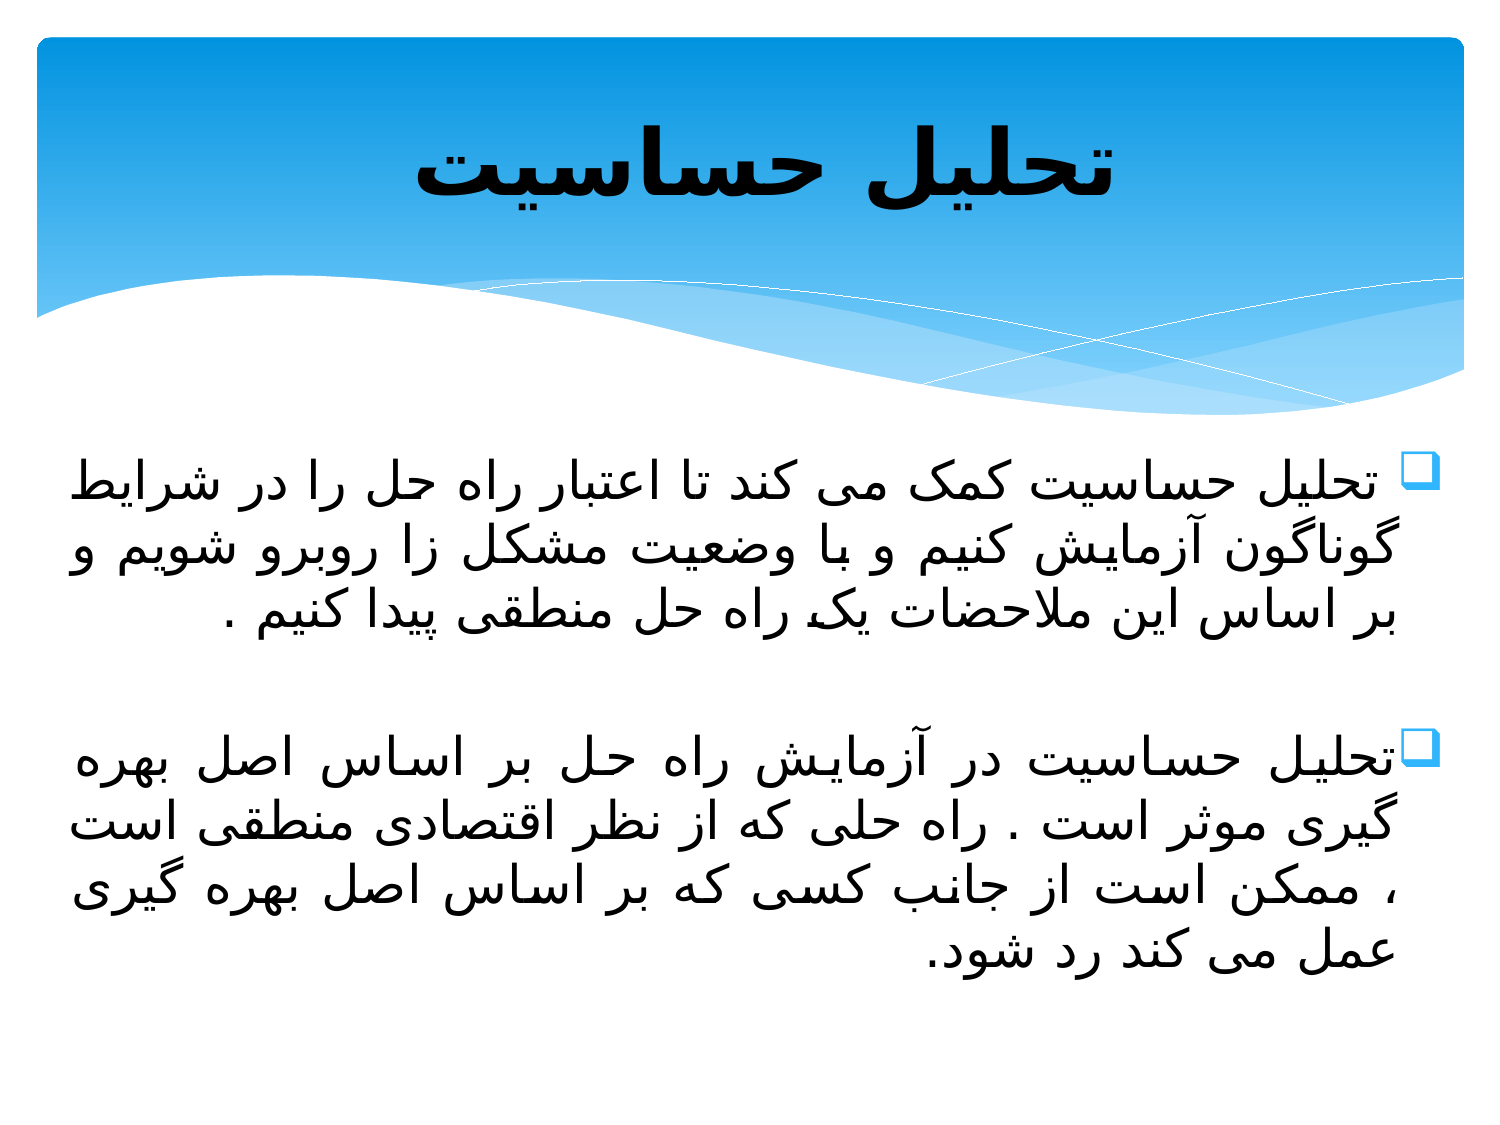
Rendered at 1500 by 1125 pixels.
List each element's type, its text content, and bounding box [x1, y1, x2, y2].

list تحلیل حساسیت کمک می کند تا اعتبار راه حل را در شرایط گوناگون آزمایش کنیم و با وضعیت مشکل زا روبرو شویم و بر اساس این ملاحضات یک راه حل منطقی پیدا کنیم . تحلیل حساسیت در آزمایش راه حل بر اساس اصل بهره گیری موثر است . راه حلی که از نظر اقتصادی منطقی است ، ممکن است از جانب کسی که بر اساس اصل بهره گیری عمل می کند رد شود. [53, 438, 1459, 1005]
title تحلیل حساسیت [75, 55, 1425, 261]
